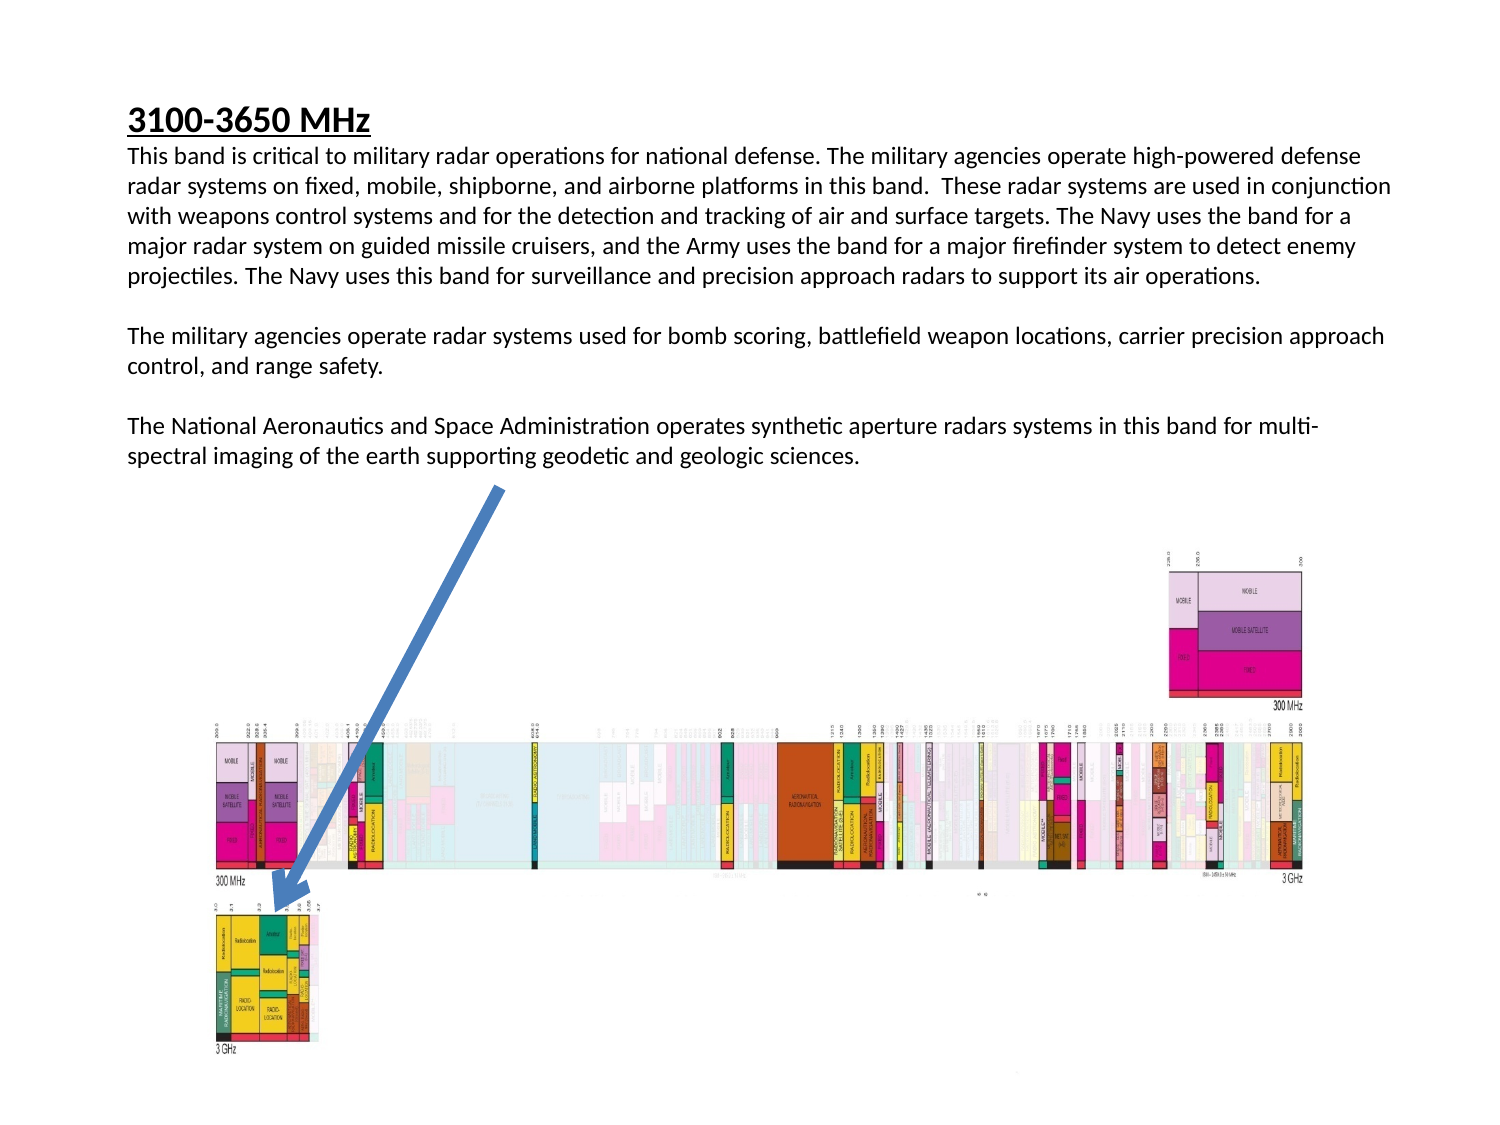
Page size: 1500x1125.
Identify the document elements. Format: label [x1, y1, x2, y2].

picture [0, 56, 1500, 1125]
text_box [174, 587, 601, 813]
